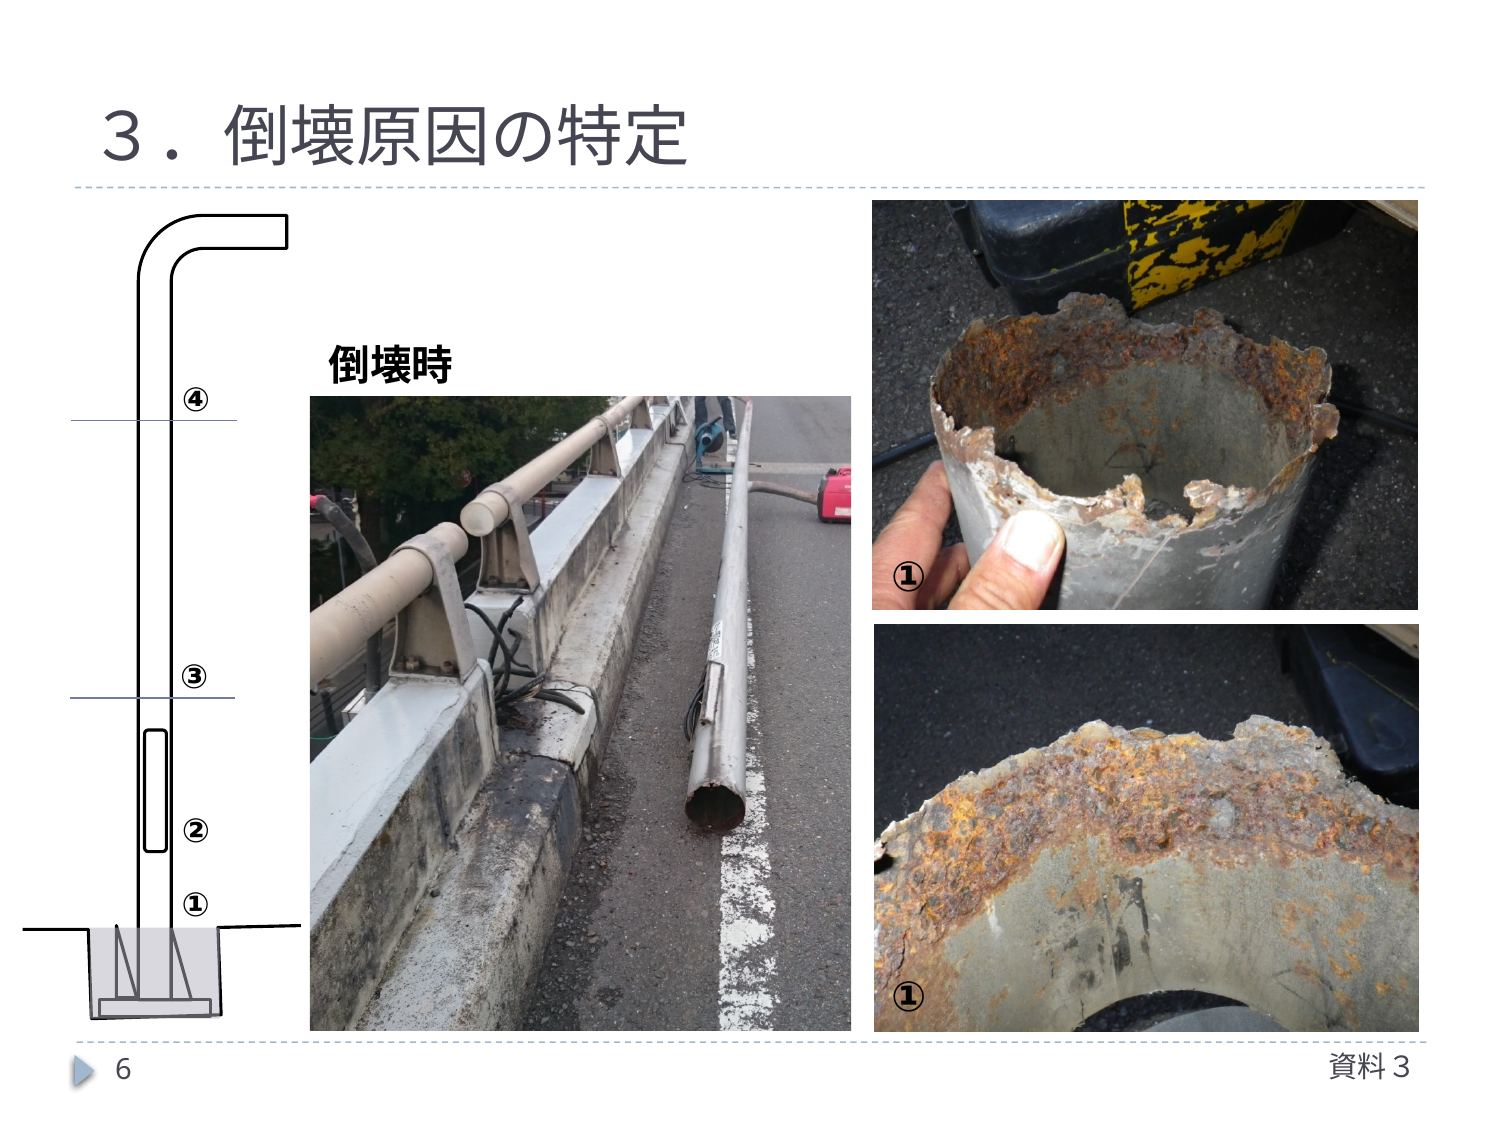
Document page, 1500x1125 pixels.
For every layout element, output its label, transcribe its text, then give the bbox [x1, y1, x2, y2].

text_box 倒壊時 [313, 331, 469, 396]
title ３．倒壊原因の特定 [75, 30, 1425, 181]
footer 資料３ [856, 1040, 1432, 1101]
slide_number 6 [100, 1042, 426, 1103]
picture [874, 624, 1419, 1033]
picture [872, 200, 1418, 610]
picture [309, 396, 852, 1031]
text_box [22, 215, 302, 1019]
